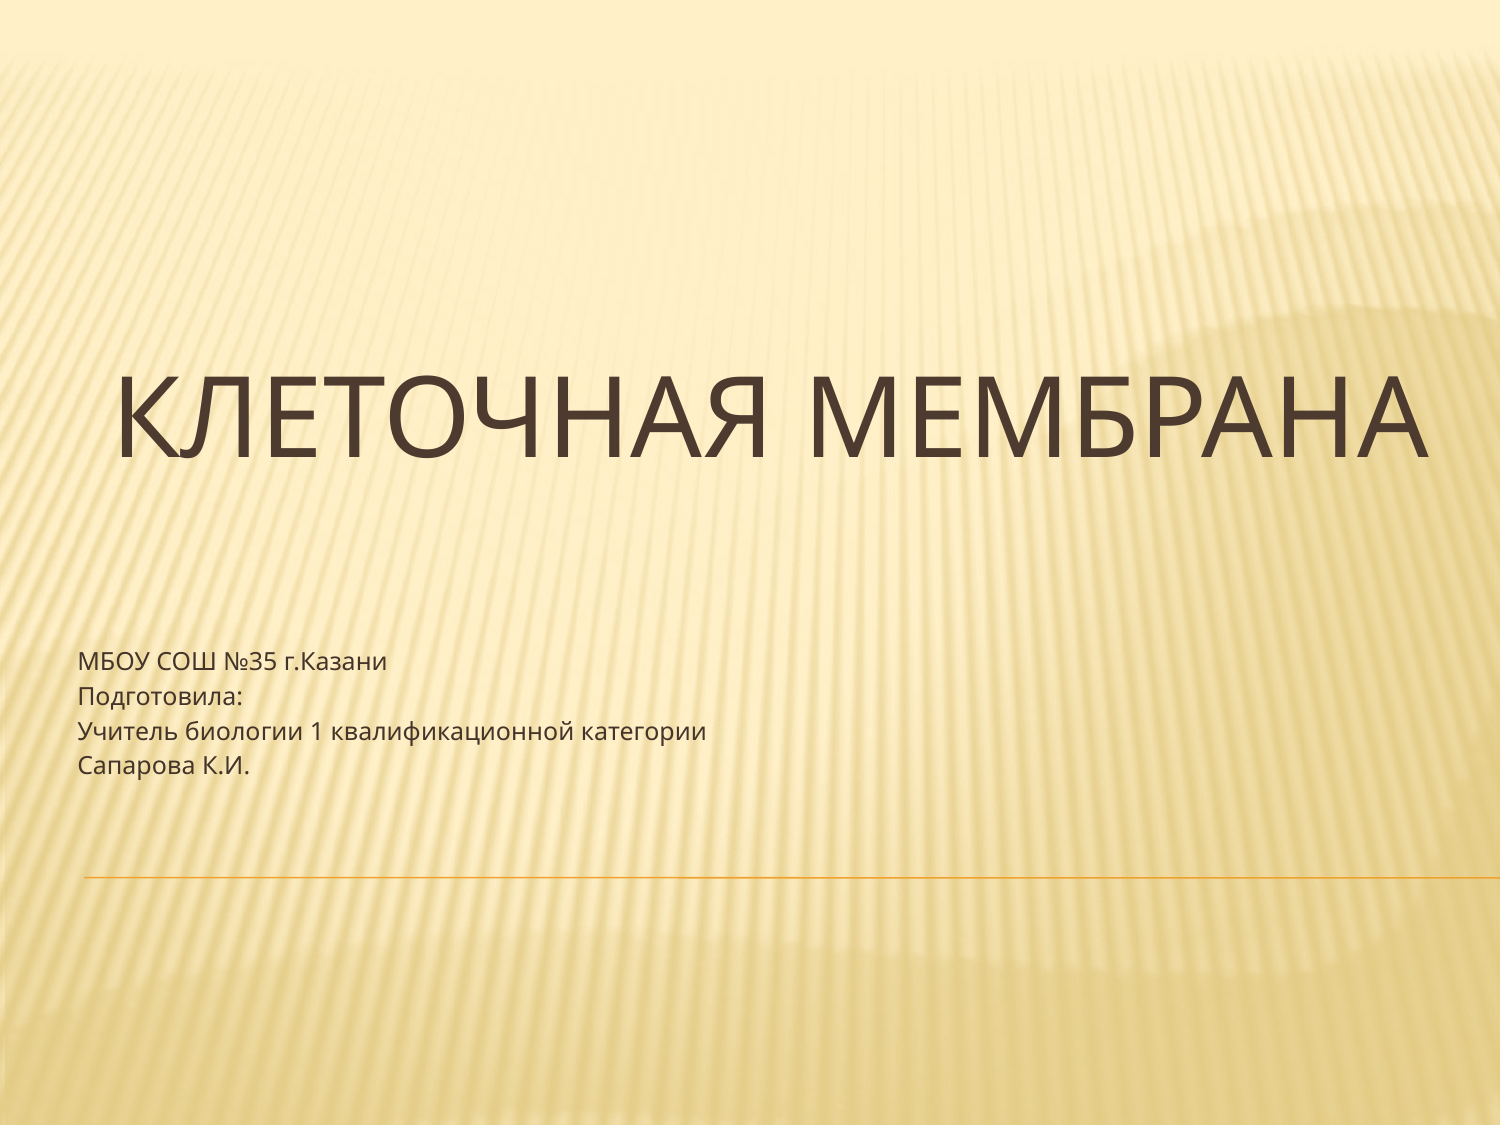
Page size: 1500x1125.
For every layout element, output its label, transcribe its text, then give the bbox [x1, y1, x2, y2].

subtitle МБОУ СОШ №35 г.Казани Подготовила: Учитель биологии 1 квалификационной категории Сапарова К.И. [62, 637, 1450, 788]
title Клеточная мембрана [76, 338, 1465, 539]
